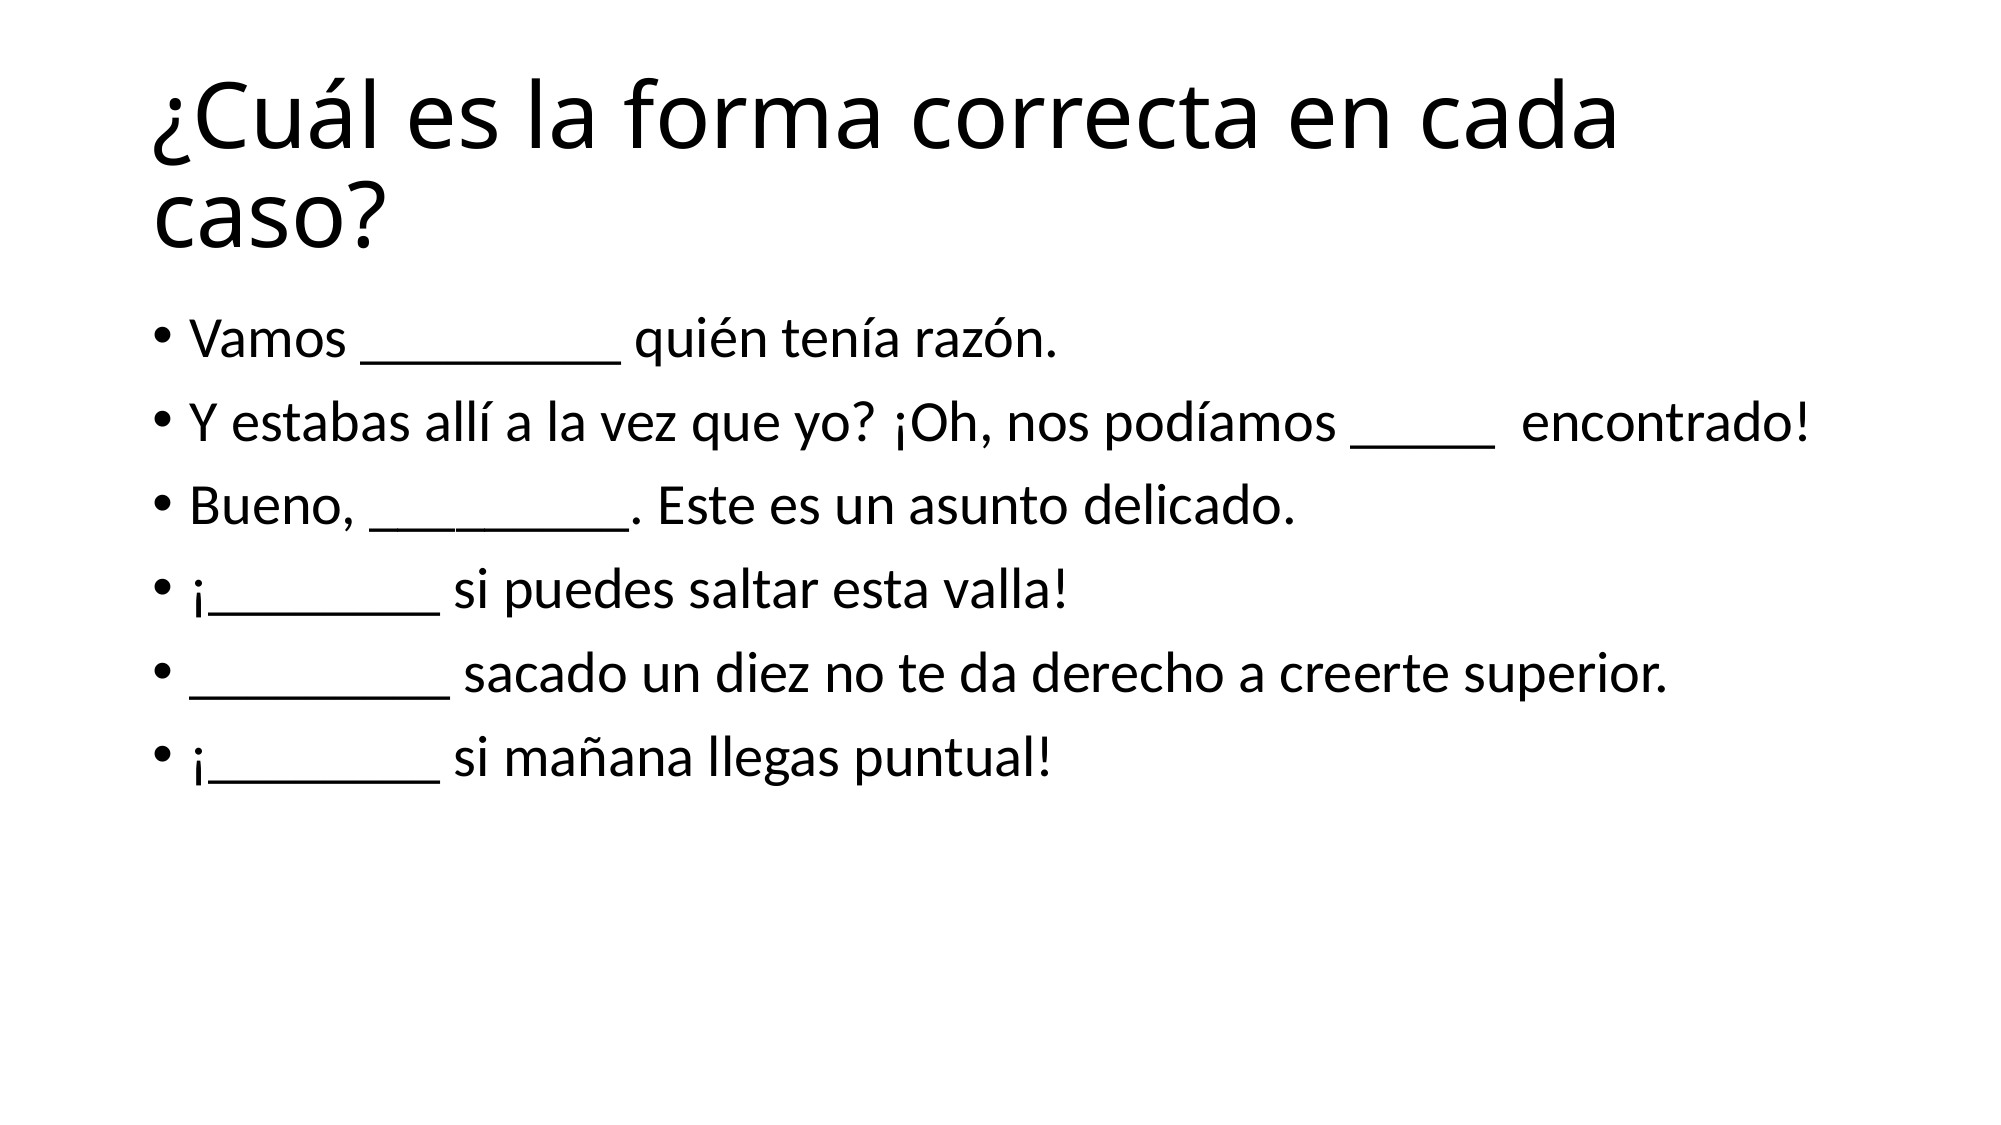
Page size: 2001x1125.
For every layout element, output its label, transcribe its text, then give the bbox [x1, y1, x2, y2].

title ¿Cuál es la forma correcta en cada caso? [137, 59, 1863, 278]
list Vamos _________ quién tenía razón. Y estabas allí a la vez que yo? ¡Oh, nos podíamos _____ encontrado! Bueno, _________. Este es un asunto delicado. ¡________ si puedes saltar esta valla! _________ sacado un diez no te da derecho a creerte superior. ¡________ si mañana llegas puntual! [137, 299, 1863, 1014]
